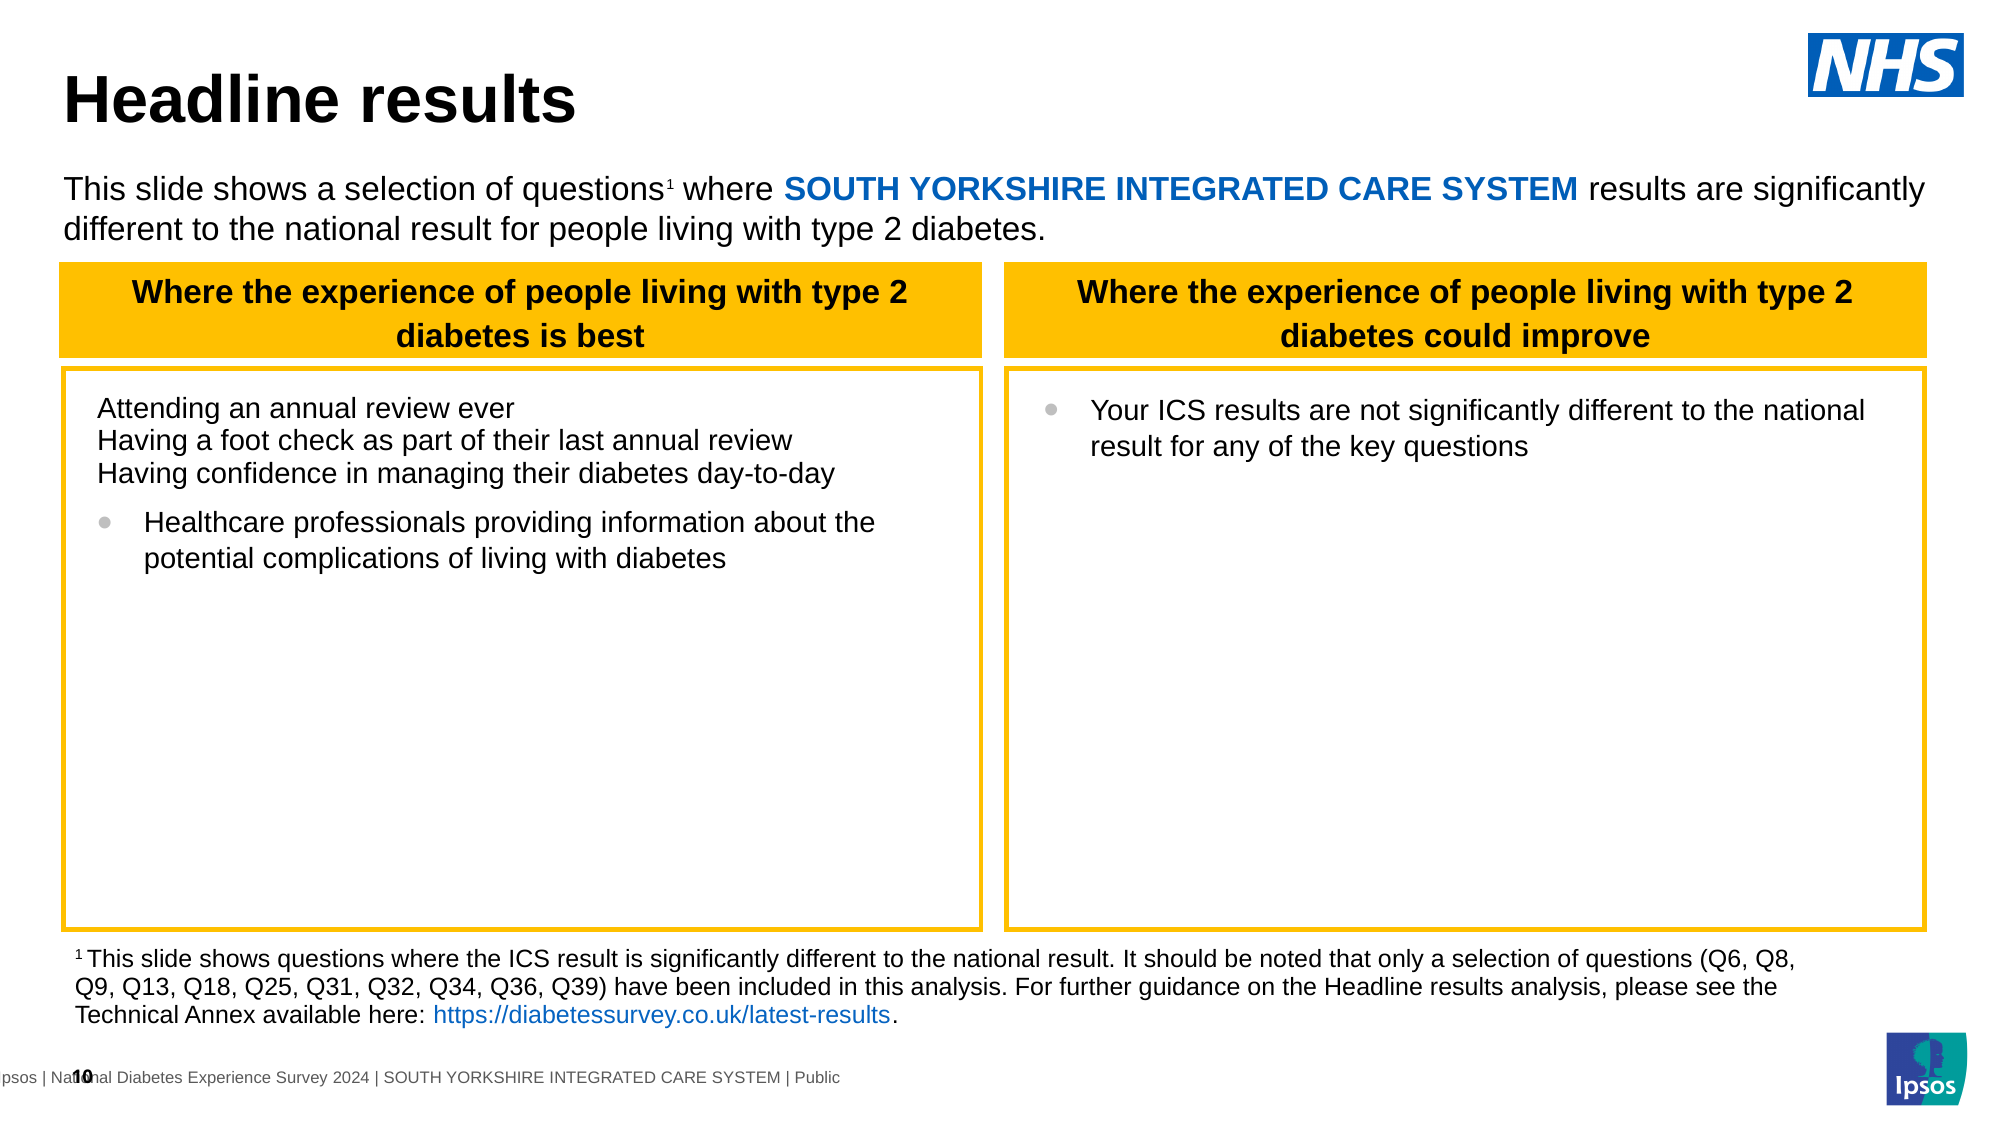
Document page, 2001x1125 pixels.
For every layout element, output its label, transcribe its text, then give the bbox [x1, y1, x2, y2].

table_header 1 This slide shows questions where the ICS result is significantly different to the national result. It should be noted that only a selection of questions (Q6, Q8, Q9, Q13, Q18, Q25, Q31, Q32, Q34, Q36, Q39) have been included in this analysis. For further guidance on the Headline results analysis, please see the Technical Annex available here: https://diabetessurvey.co.uk/latest-results. [60, 937, 1847, 1064]
text_box Where the experience of people living with type 2 diabetes is best [59, 262, 982, 358]
text_box 1 [651, 167, 699, 219]
title Headline results [63, 65, 1596, 167]
table_header Attending an annual review ever Having a foot check as part of their last annual review Having confidence in managing their diabetes day-to-day Healthcare professionals providing information about the potential complications of living with diabetes [82, 384, 959, 904]
text_box Where the experience of people living with type 2 diabetes could improve [1004, 262, 1927, 358]
text_box This slide shows a selection of questions where SOUTH YORKSHIRE INTEGRATED CARE SYSTEM results are significantly different to the national result for people living with type 2 diabetes. [63, 167, 1973, 248]
text_box [62, 367, 982, 930]
table_header Your ICS results are not significantly different to the national result for any of the key questions [1028, 383, 1904, 902]
text_box [1006, 367, 1926, 930]
picture [1886, 1032, 1968, 1106]
slide_number 10 [71, 1064, 122, 1090]
picture [1807, 33, 1964, 97]
